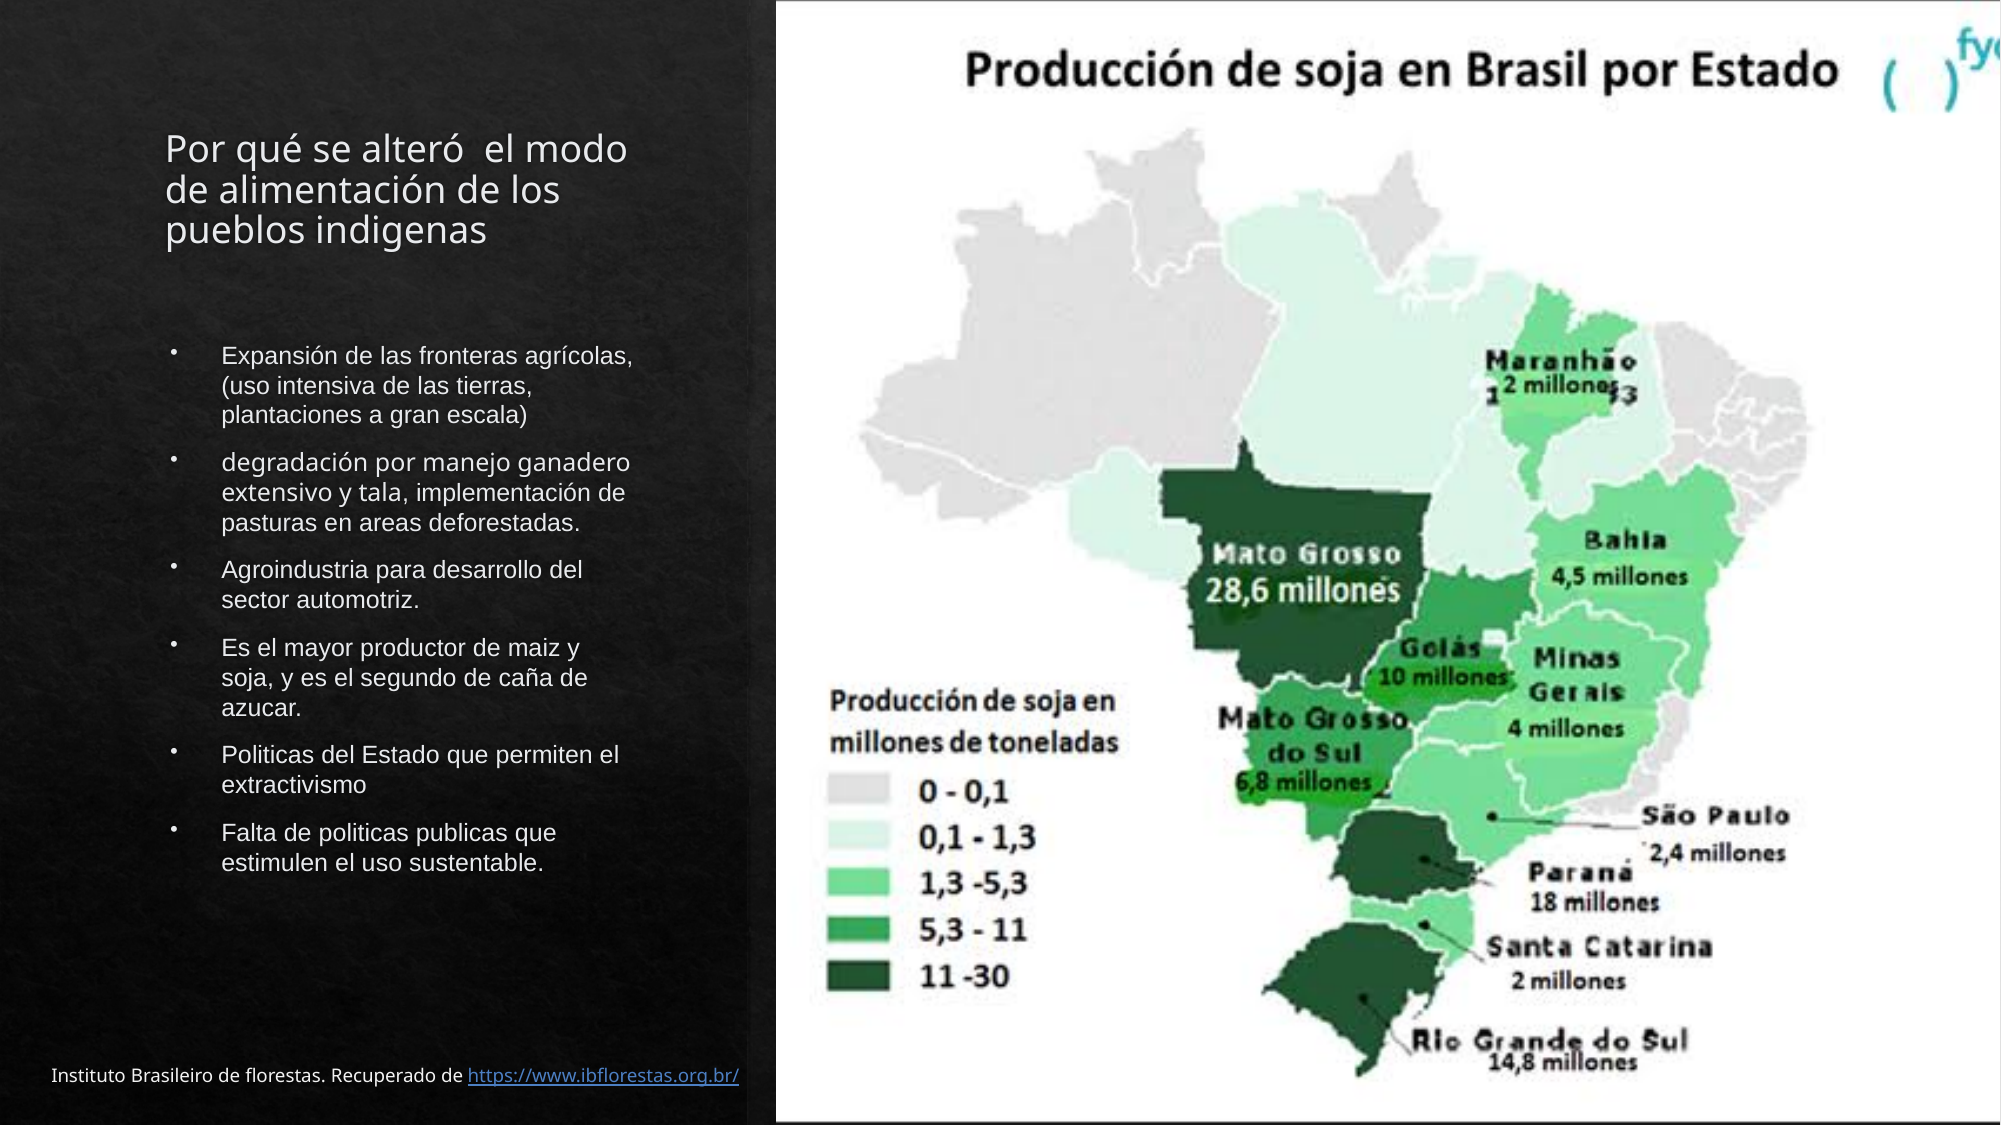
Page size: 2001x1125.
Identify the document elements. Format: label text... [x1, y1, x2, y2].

title Por qué se alteró el modo de alimentación de los pueblos indigenas [149, 99, 655, 260]
picture [746, 0, 2000, 1125]
footer Instituto Brasileiro de florestas. Recuperado de https://www.ibflorestas.org.br/ [36, 1038, 737, 1114]
list Expansión de las fronteras agrícolas, (uso intensiva de las tierras, plantaciones a gran escala) degradación por manejo ganadero extensivo y tala, implementación de pasturas en areas deforestadas. Agroindustria para desarrollo del sector automotriz. Es el mayor productor de maiz y soja, y es el segundo de caña de azucar. Politicas del Estado que permiten el extractivismo Falta de politicas publicas que estimulen el uso sustentable. [149, 284, 655, 950]
text_box [0, 0, 740, 1125]
